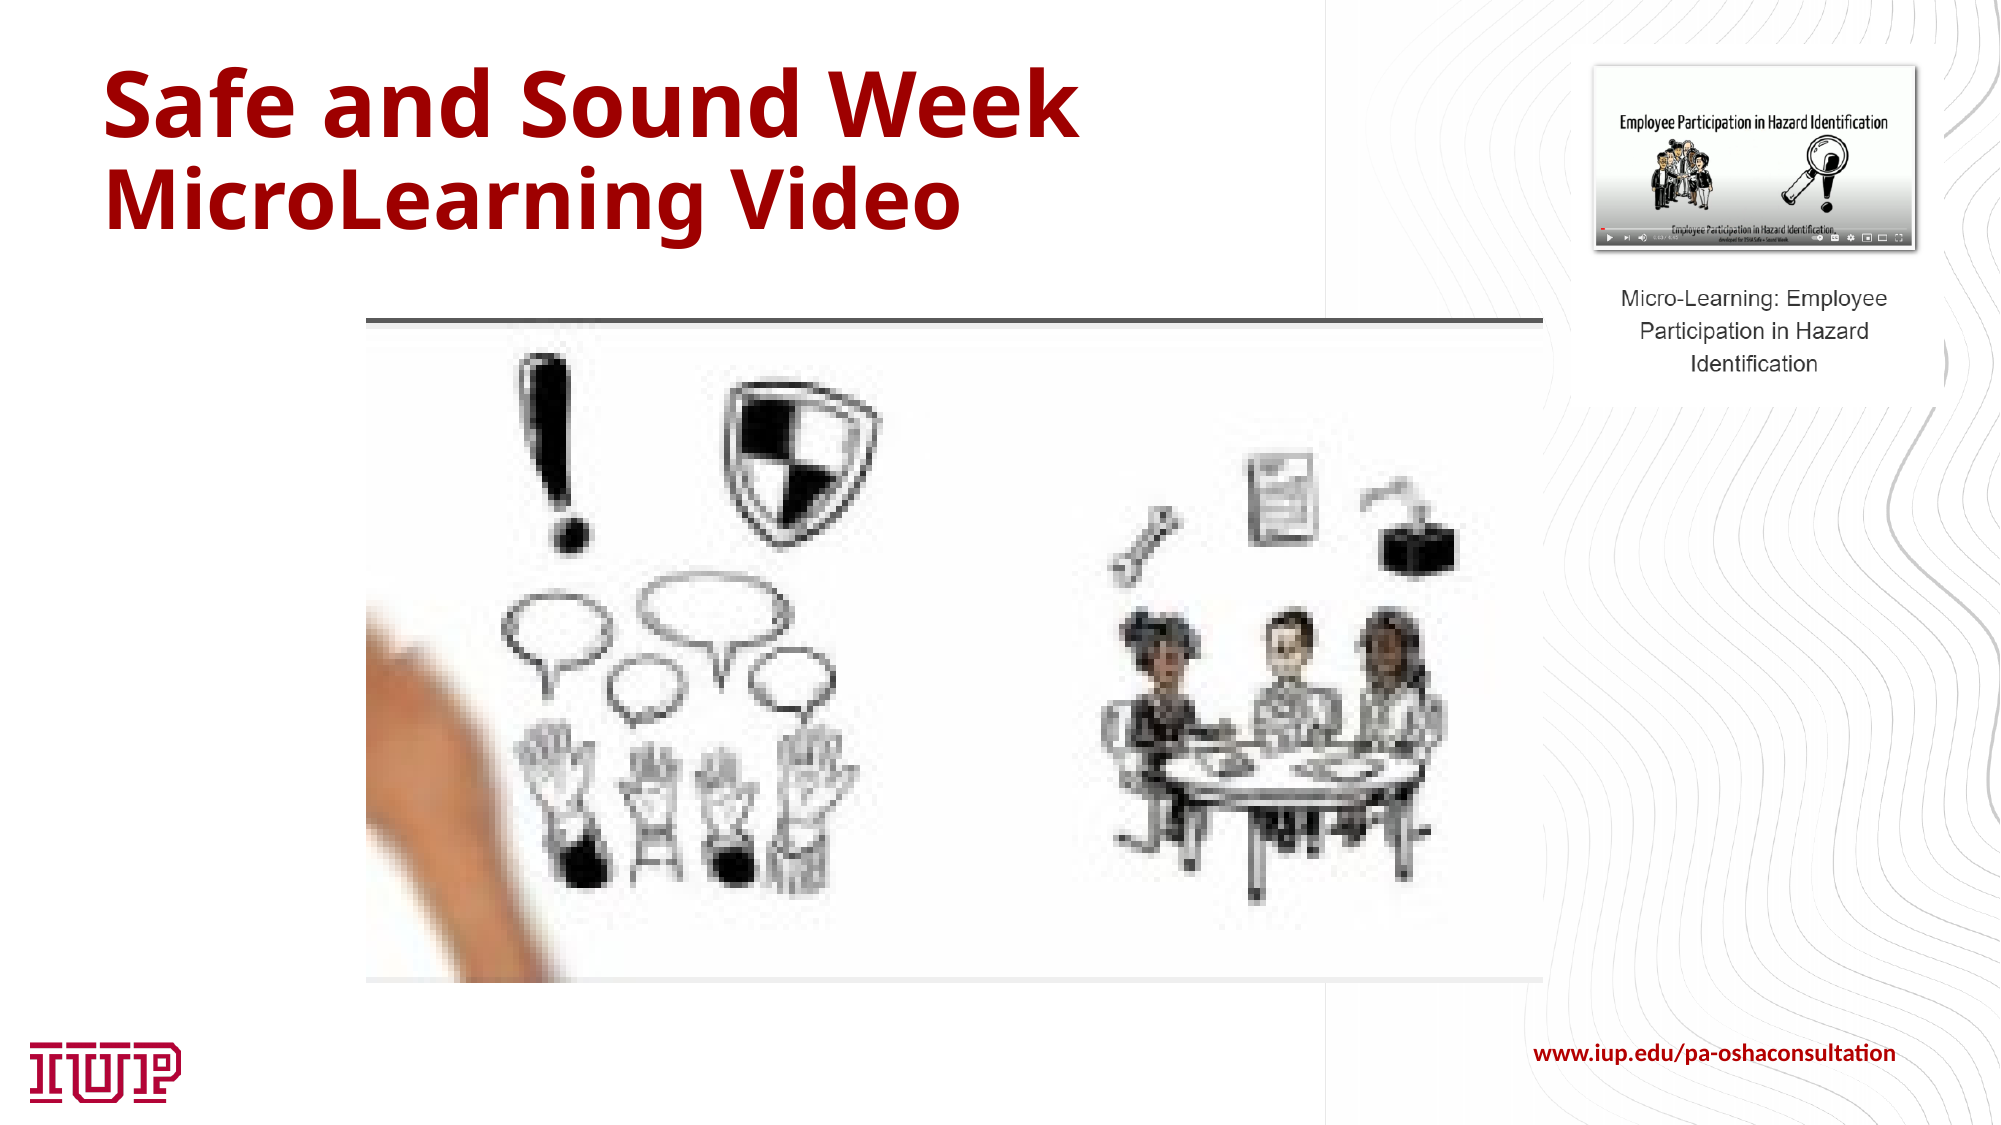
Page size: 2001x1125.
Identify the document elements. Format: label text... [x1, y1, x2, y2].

picture [1299, 0, 2000, 1125]
text_box www.iup.edu/pa-oshaconsultation [1518, 1028, 1944, 1074]
title Safe and Sound Week MicroLearning Video [87, 44, 1571, 262]
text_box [365, 318, 1543, 984]
